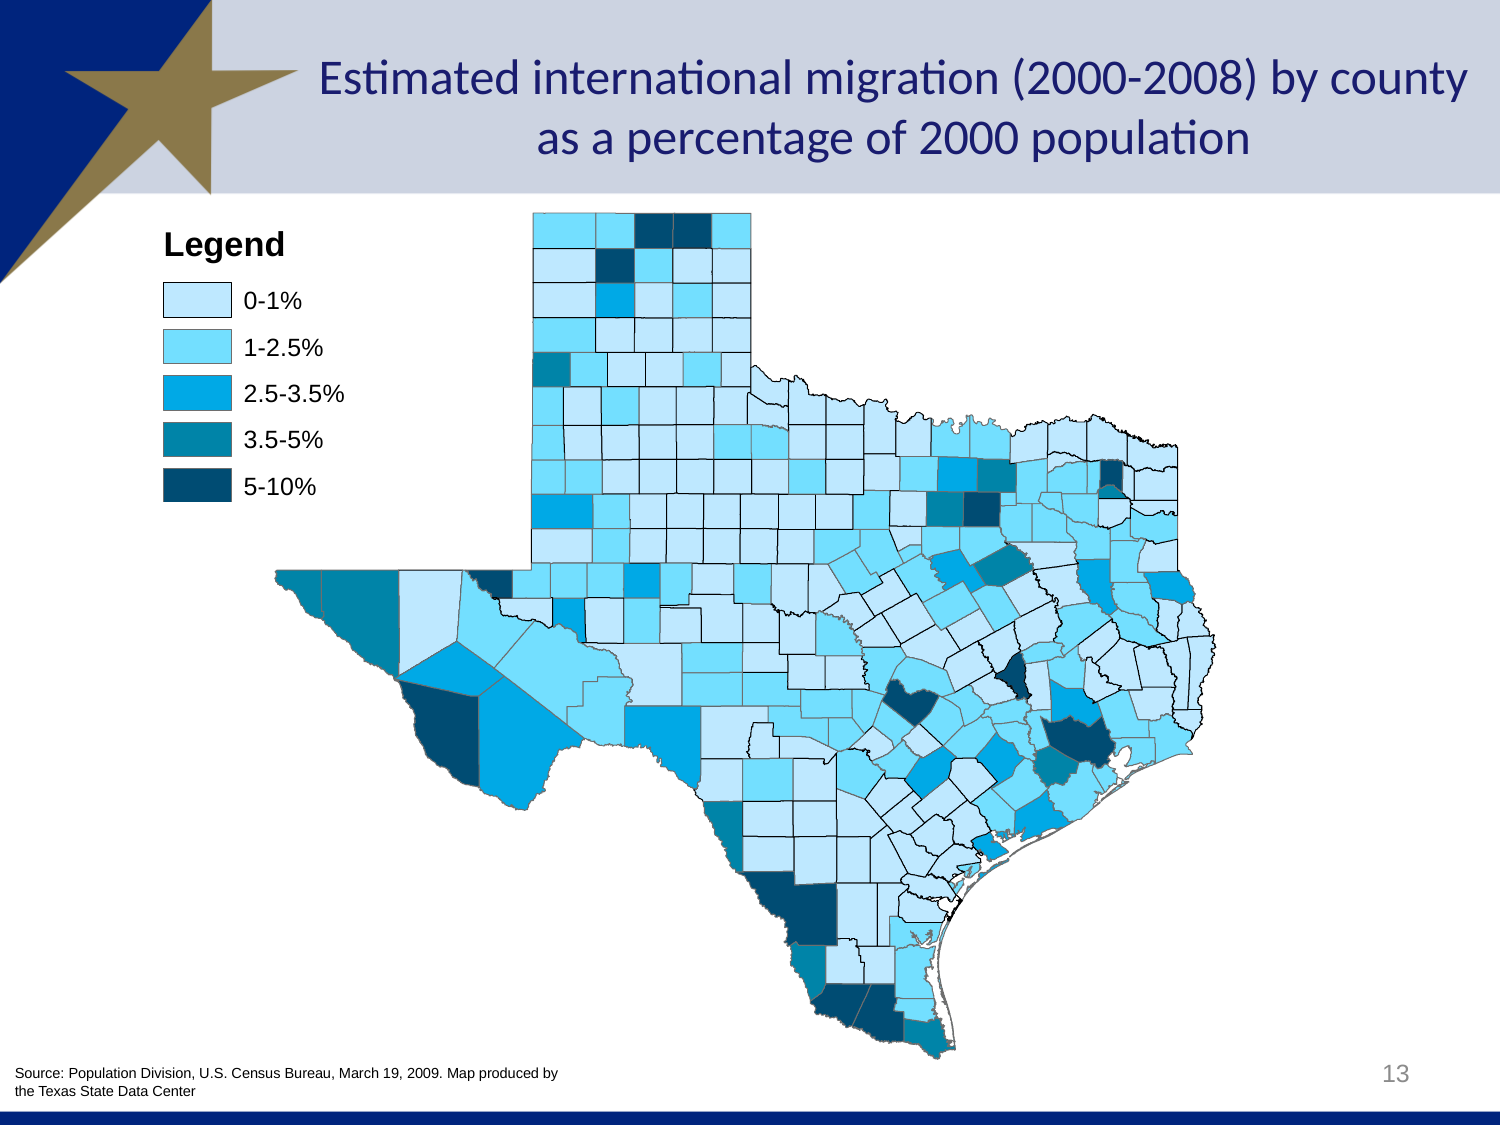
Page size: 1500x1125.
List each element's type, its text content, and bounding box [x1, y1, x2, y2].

slide_number 13 [1242, 1042, 1425, 1103]
text_box Estimated international migration (2000-2008) by county as a percentage of 2000 population [287, 37, 1500, 188]
picture [0, 0, 1500, 1125]
text_box Source: Population Division, U.S. Census Bureau, March 19, 2009. Map produced by the Texas State Data Center [0, 1056, 248, 1125]
